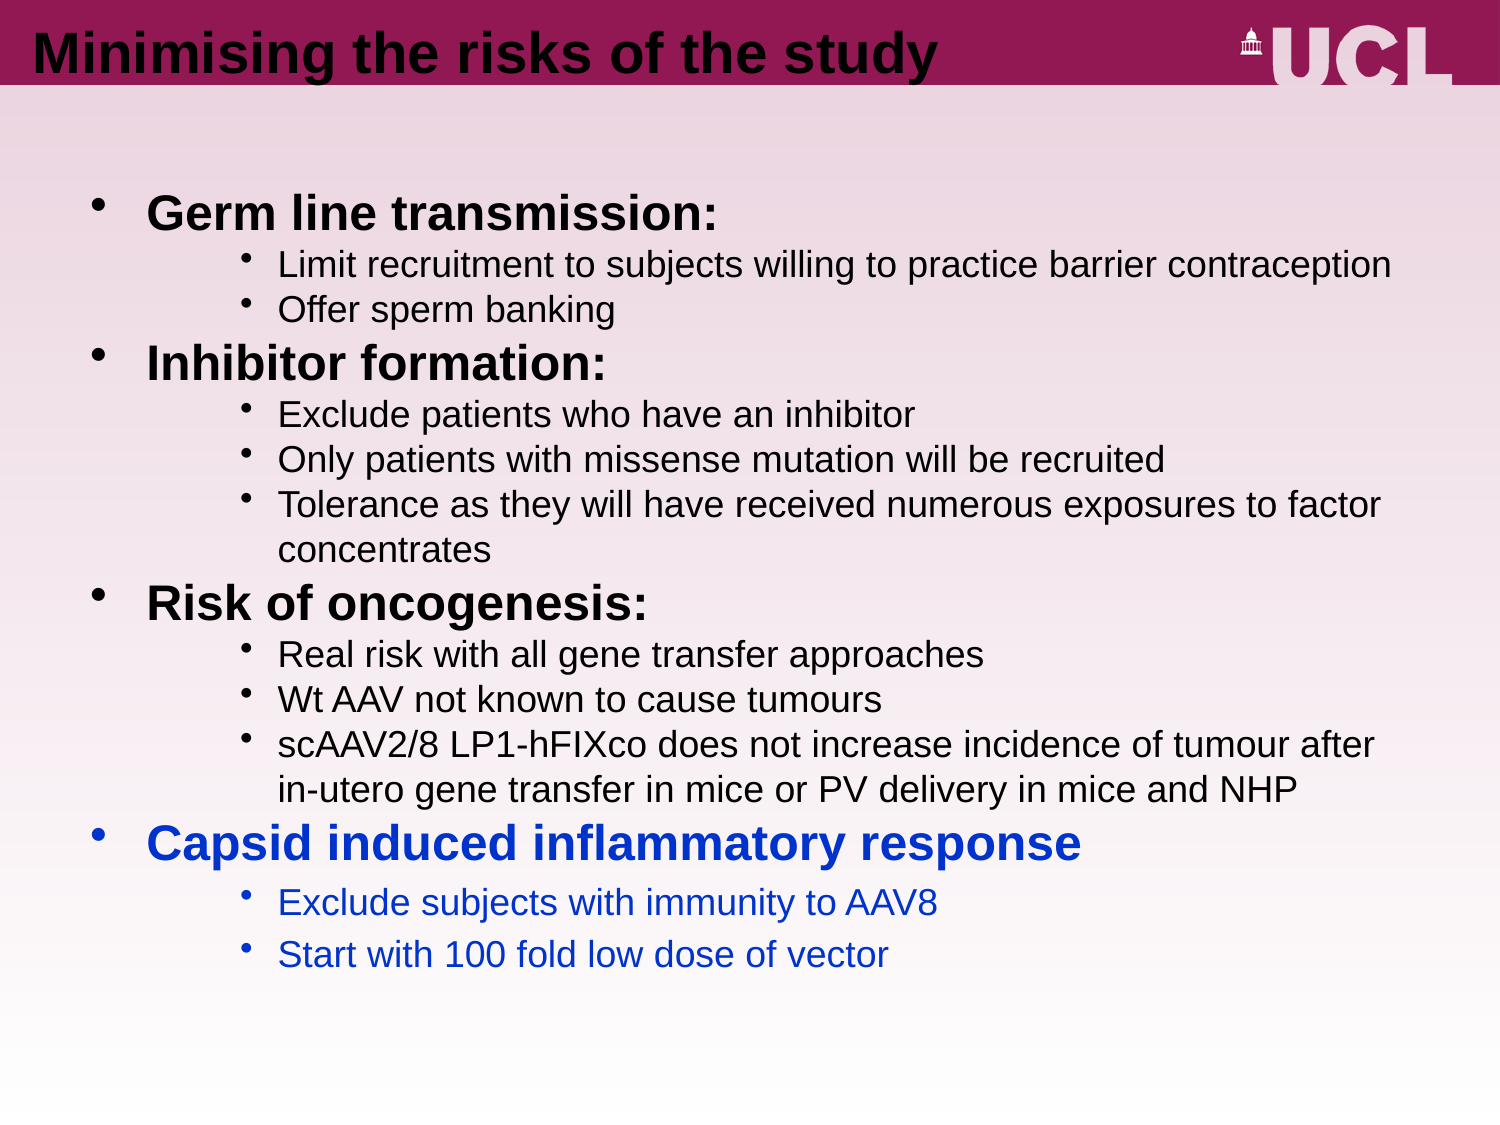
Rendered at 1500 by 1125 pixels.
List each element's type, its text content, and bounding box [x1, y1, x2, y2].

picture [0, 0, 1500, 85]
list Germ line transmission: Limit recruitment to subjects willing to practice barrier contraception Offer sperm banking Inhibitor formation: Exclude patients who have an inhibitor Only patients with missense mutation will be recruited Tolerance as they will have received numerous exposures to factor concentrates Risk of oncogenesis: Real risk with all gene transfer approaches Wt AAV not known to cause tumours scAAV2/8 LP1-hFIXco does not increase incidence of tumour after in-utero gene transfer in mice or PV delivery in mice and NHP Capsid induced inflammatory response Exclude subjects with immunity to AAV8 Start with 100 fold low dose of vector [75, 172, 1425, 1094]
title Minimising the risks of the study [17, 7, 1368, 138]
